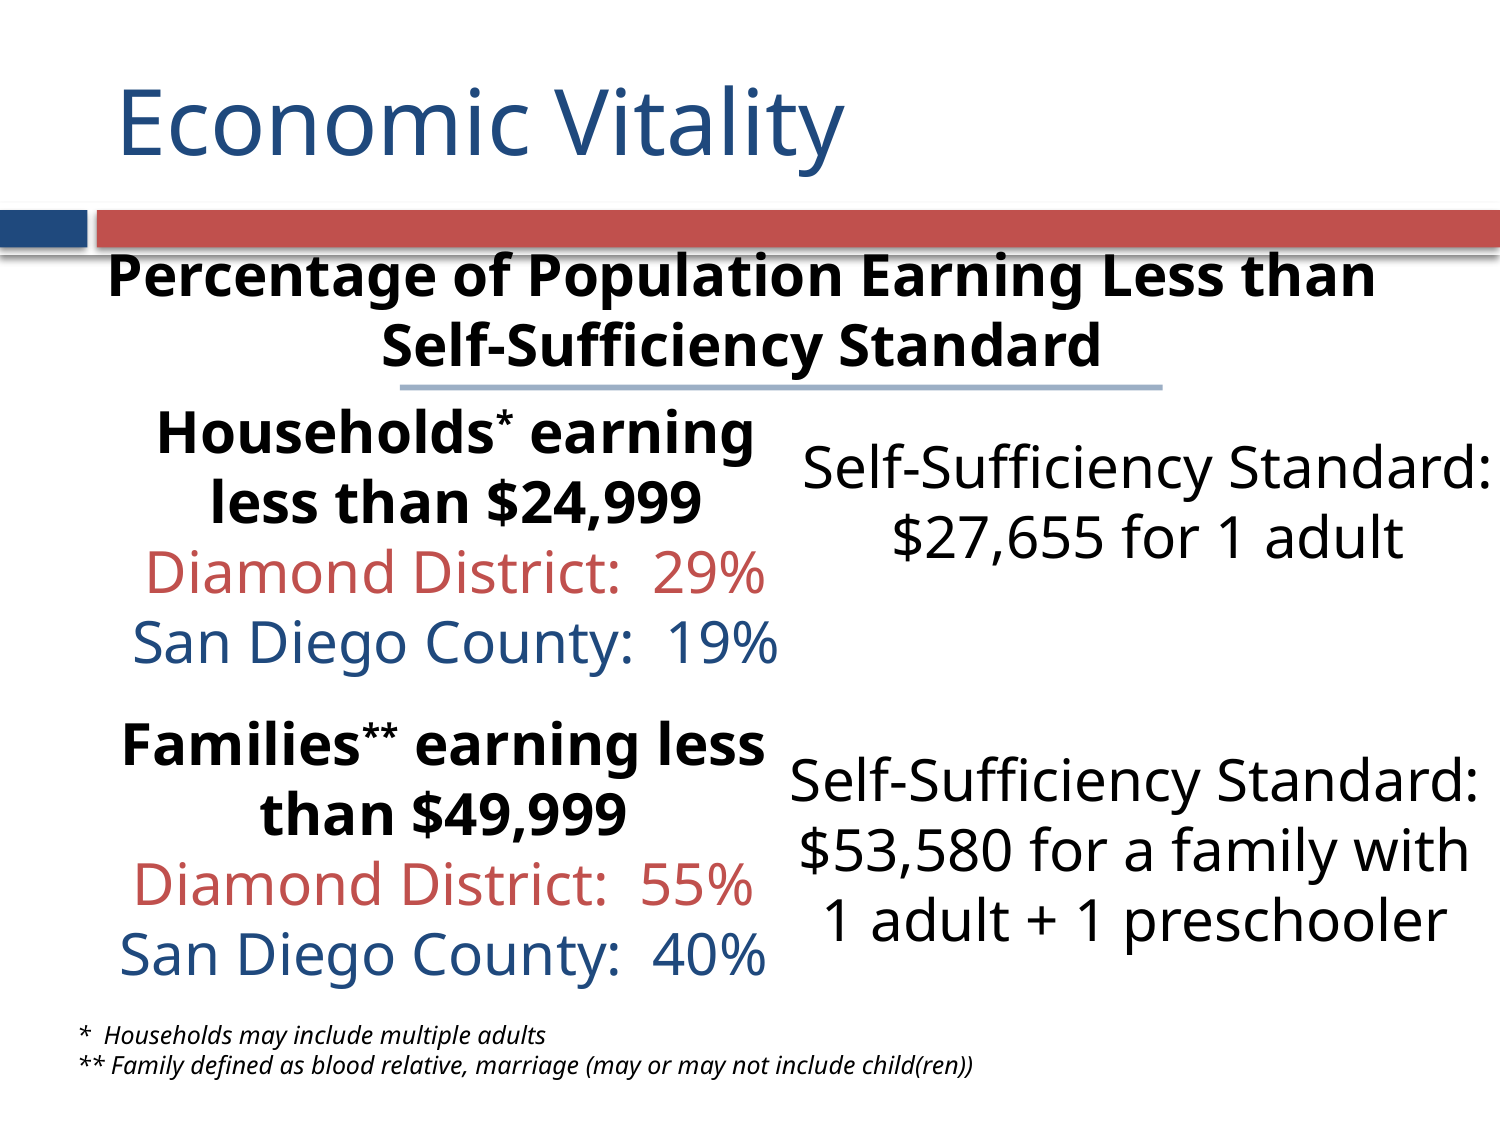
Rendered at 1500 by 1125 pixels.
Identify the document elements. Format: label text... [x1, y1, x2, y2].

text_box Percentage of Population Earning Less than Self-Sufficiency Standard [0, 230, 1500, 456]
text_box Families** earning less than $49,999 Diamond District: 55% San Diego County: 40% [74, 699, 813, 995]
text_box Self-Sufficiency Standard: $27,655 for 1 adult [825, 422, 1500, 578]
text_box Households* earning less than $24,999 Diamond District: 29% San Diego County: 19% [87, 387, 825, 683]
text_box Self-Sufficiency Standard: $53,580 for a family with 1 adult + 1 preschooler [813, 735, 1500, 961]
title Economic Vitality [100, 37, 1438, 200]
text_box * Households may include multiple adults ** Family defined as blood relative, marriage (may or may not include child(ren)) [62, 1012, 1038, 1088]
